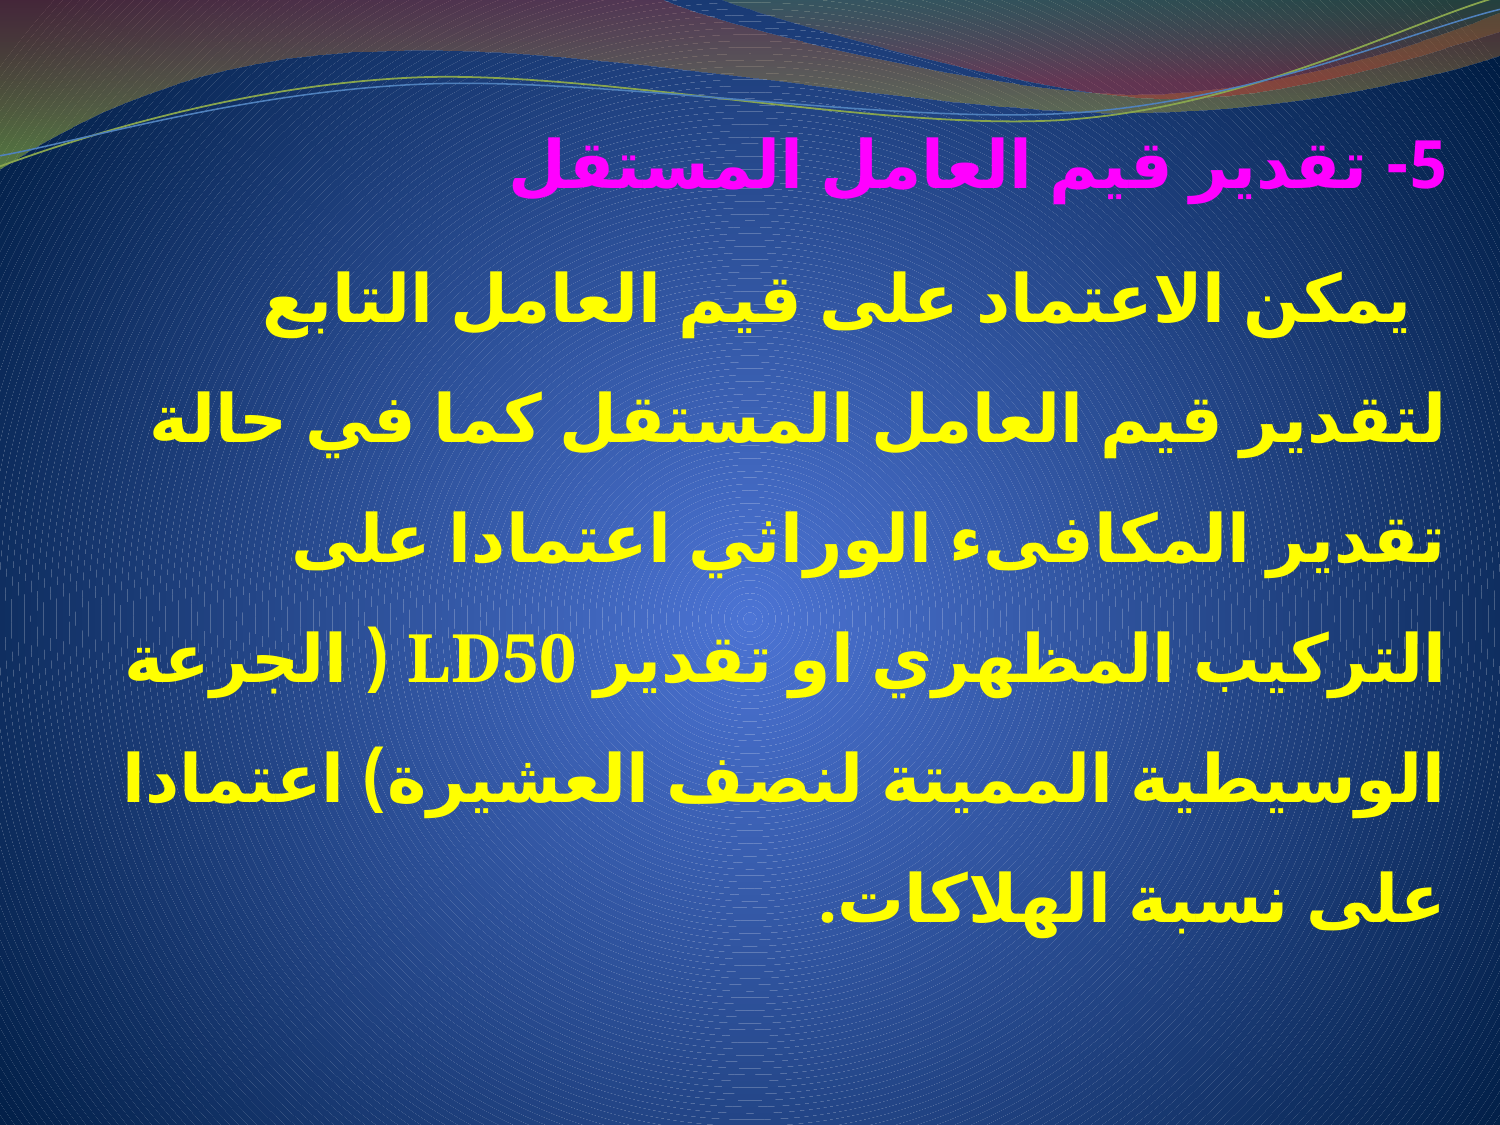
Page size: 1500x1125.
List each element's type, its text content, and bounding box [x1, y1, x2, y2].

subtitle 5- تقدير قيم العامل المستقل يمكن الاعتماد على قيم العامل التابع لتقدير قيم العامل المستقل كما في حالة تقدير المكافىء الوراثي اعتمادا على التركيب المظهري او تقدير LD50 ( الجرعة الوسيطية المميتة لنصف العشيرة) اعتمادا على نسبة الهلاكات. [87, 75, 1450, 1063]
